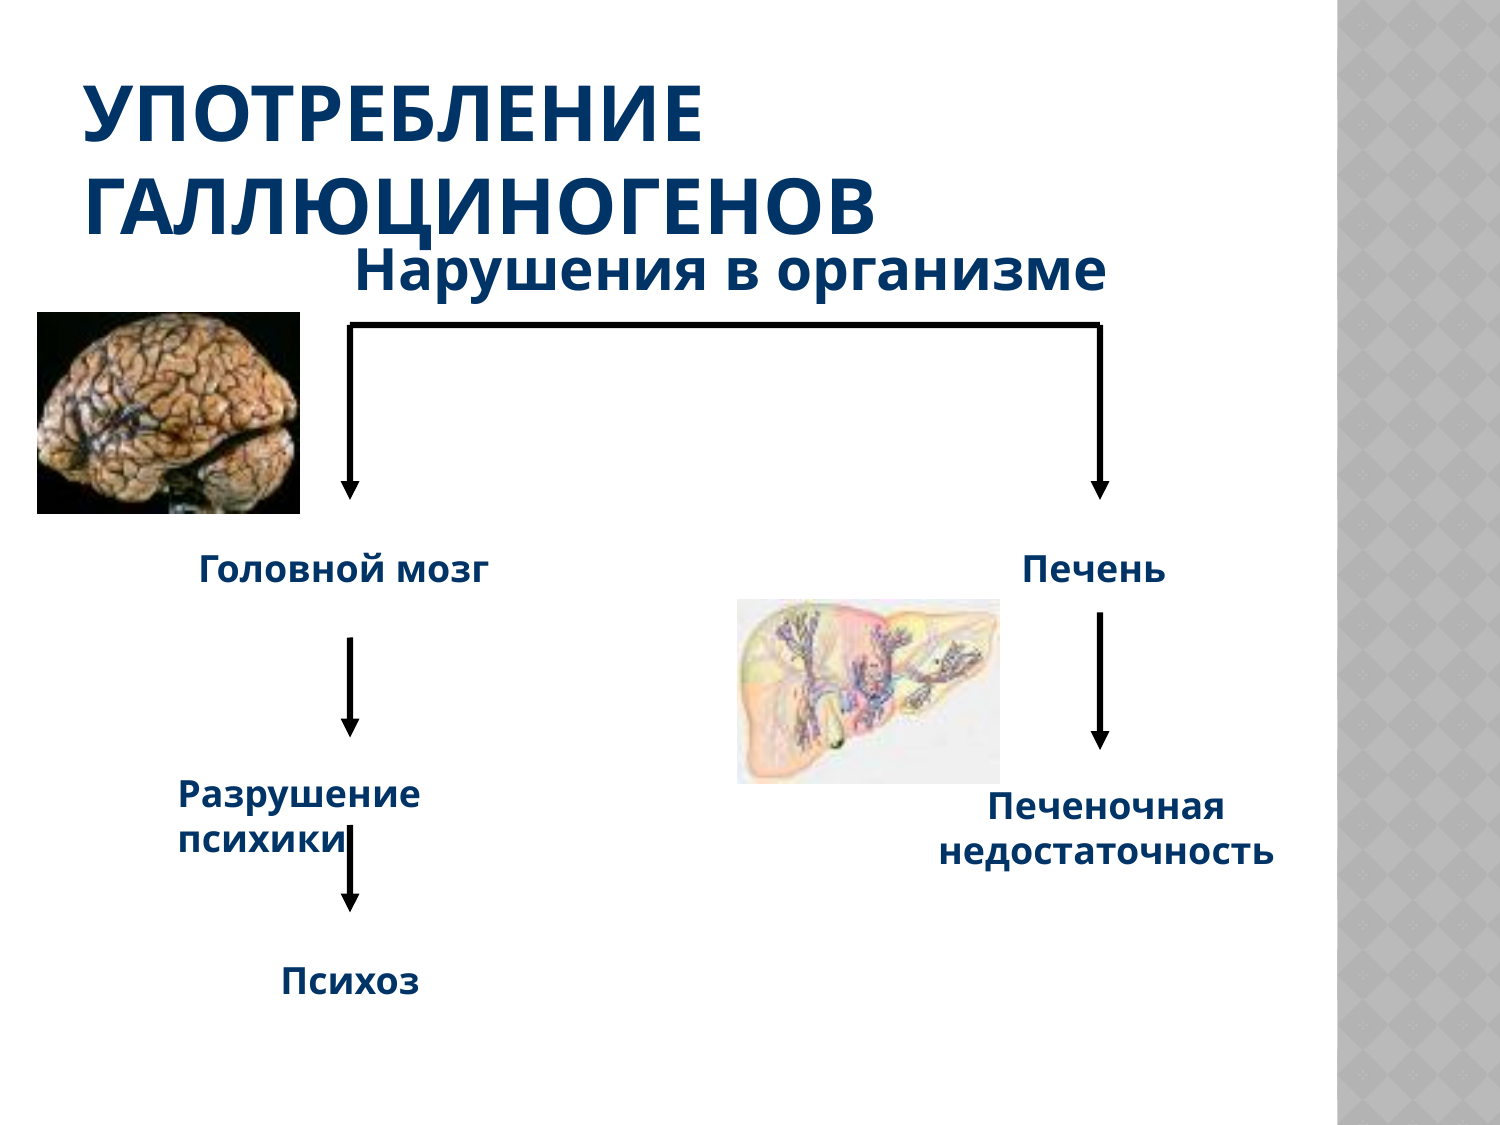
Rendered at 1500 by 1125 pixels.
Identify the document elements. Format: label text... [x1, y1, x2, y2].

text_box Головной мозг [162, 537, 525, 598]
text_box Печень [912, 537, 1275, 598]
text_box Нарушения в организме [312, 224, 1150, 310]
title Употребление галлюциногенов [75, 62, 1350, 250]
text_box Психоз [162, 949, 538, 1010]
text_box [343, 637, 357, 738]
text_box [349, 324, 1101, 501]
picture [37, 312, 301, 515]
text_box Разрушение психики [162, 762, 613, 868]
text_box Печеночная недостаточность [900, 774, 1313, 880]
text_box [343, 824, 357, 913]
text_box [1093, 612, 1107, 751]
picture [737, 599, 1001, 785]
